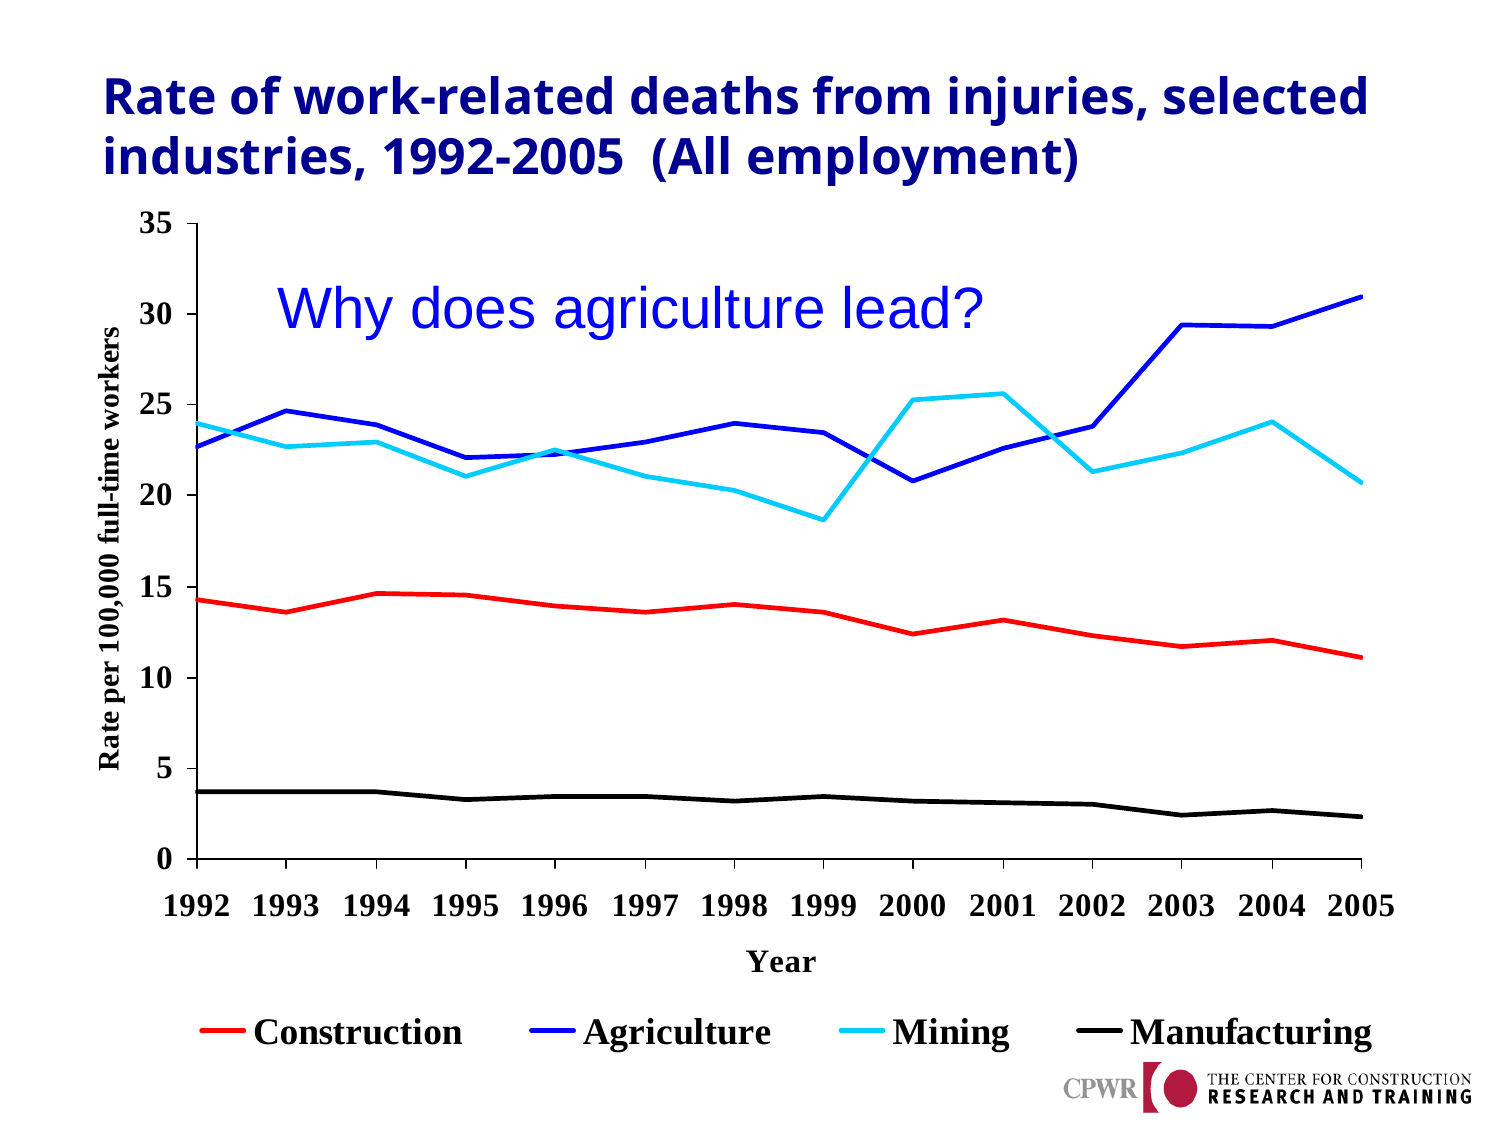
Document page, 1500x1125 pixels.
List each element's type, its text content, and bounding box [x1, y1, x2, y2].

picture [1062, 1062, 1475, 1113]
title Rate of work-related deaths from injuries, selected industries, 1992-2005 (All employment) [87, 50, 1425, 200]
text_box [74, 187, 1409, 1067]
